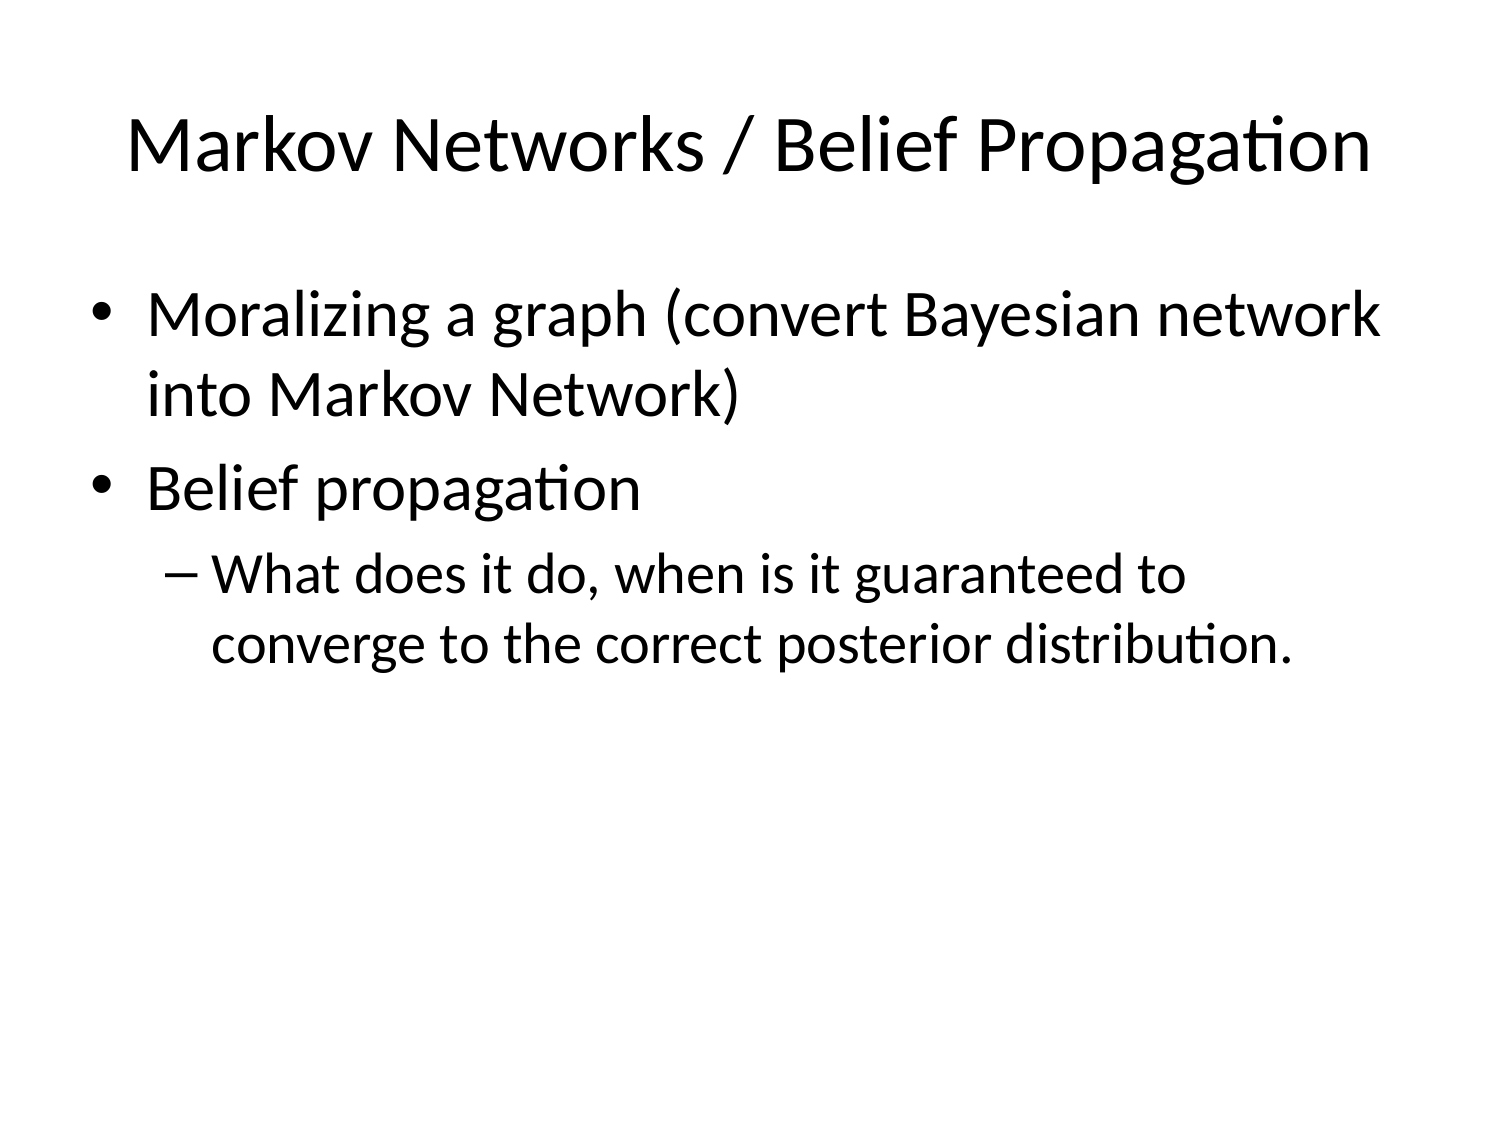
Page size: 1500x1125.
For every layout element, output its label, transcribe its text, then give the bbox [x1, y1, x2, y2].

list Moralizing a graph (convert Bayesian network into Markov Network) Belief propagation What does it do, when is it guaranteed to converge to the correct posterior distribution. [75, 262, 1425, 1005]
title Markov Networks / Belief Propagation [75, 45, 1425, 233]
